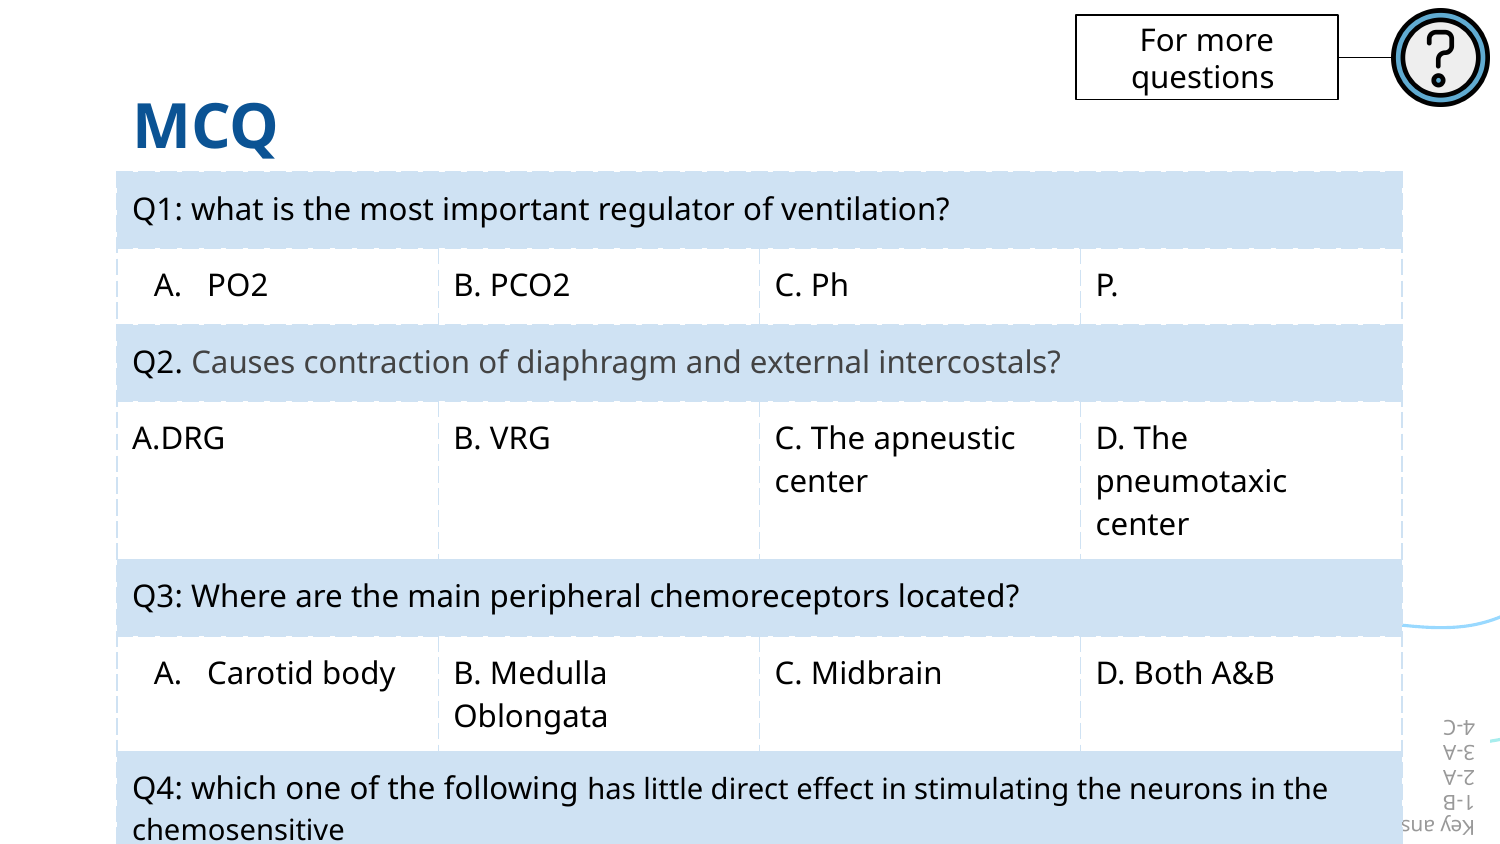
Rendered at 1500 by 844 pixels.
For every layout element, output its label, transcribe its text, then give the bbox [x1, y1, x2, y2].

table_cell B. PCO2 [438, 248, 760, 325]
table_cell C. The apneustic center [760, 401, 1081, 559]
text_box For more questions [1075, 15, 1339, 100]
title MCQ [117, 71, 1383, 149]
table_cell A.DRG [117, 401, 438, 559]
table_cell Q2. Causes contraction of diaphragm and external intercostals? [117, 325, 1402, 401]
picture [1391, 8, 1491, 107]
table_header Q1: what is the most important regulator of ventilation? [117, 172, 1402, 248]
table_cell B. Medulla Oblongata [438, 636, 760, 751]
table_cell D. The pneumotaxic center [1081, 401, 1402, 559]
text_box Key answers: 1-B 2-A 3-A 4-C [1402, 701, 1490, 844]
table_cell C. Midbrain [760, 636, 1081, 751]
table_cell Q3: Where are the main peripheral chemoreceptors located? [117, 559, 1402, 636]
table_cell Carotid body [117, 636, 438, 751]
table_cell P. [1081, 248, 1402, 325]
table_cell PO2 [117, 248, 438, 325]
table_cell Q4: which one of the following has little direct effect in stimulating the neurons in the chemosensitive [117, 751, 1402, 844]
table_cell B. VRG [438, 401, 760, 559]
table_cell C. Ph [760, 248, 1081, 325]
table_cell D. Both A&B [1081, 636, 1402, 751]
